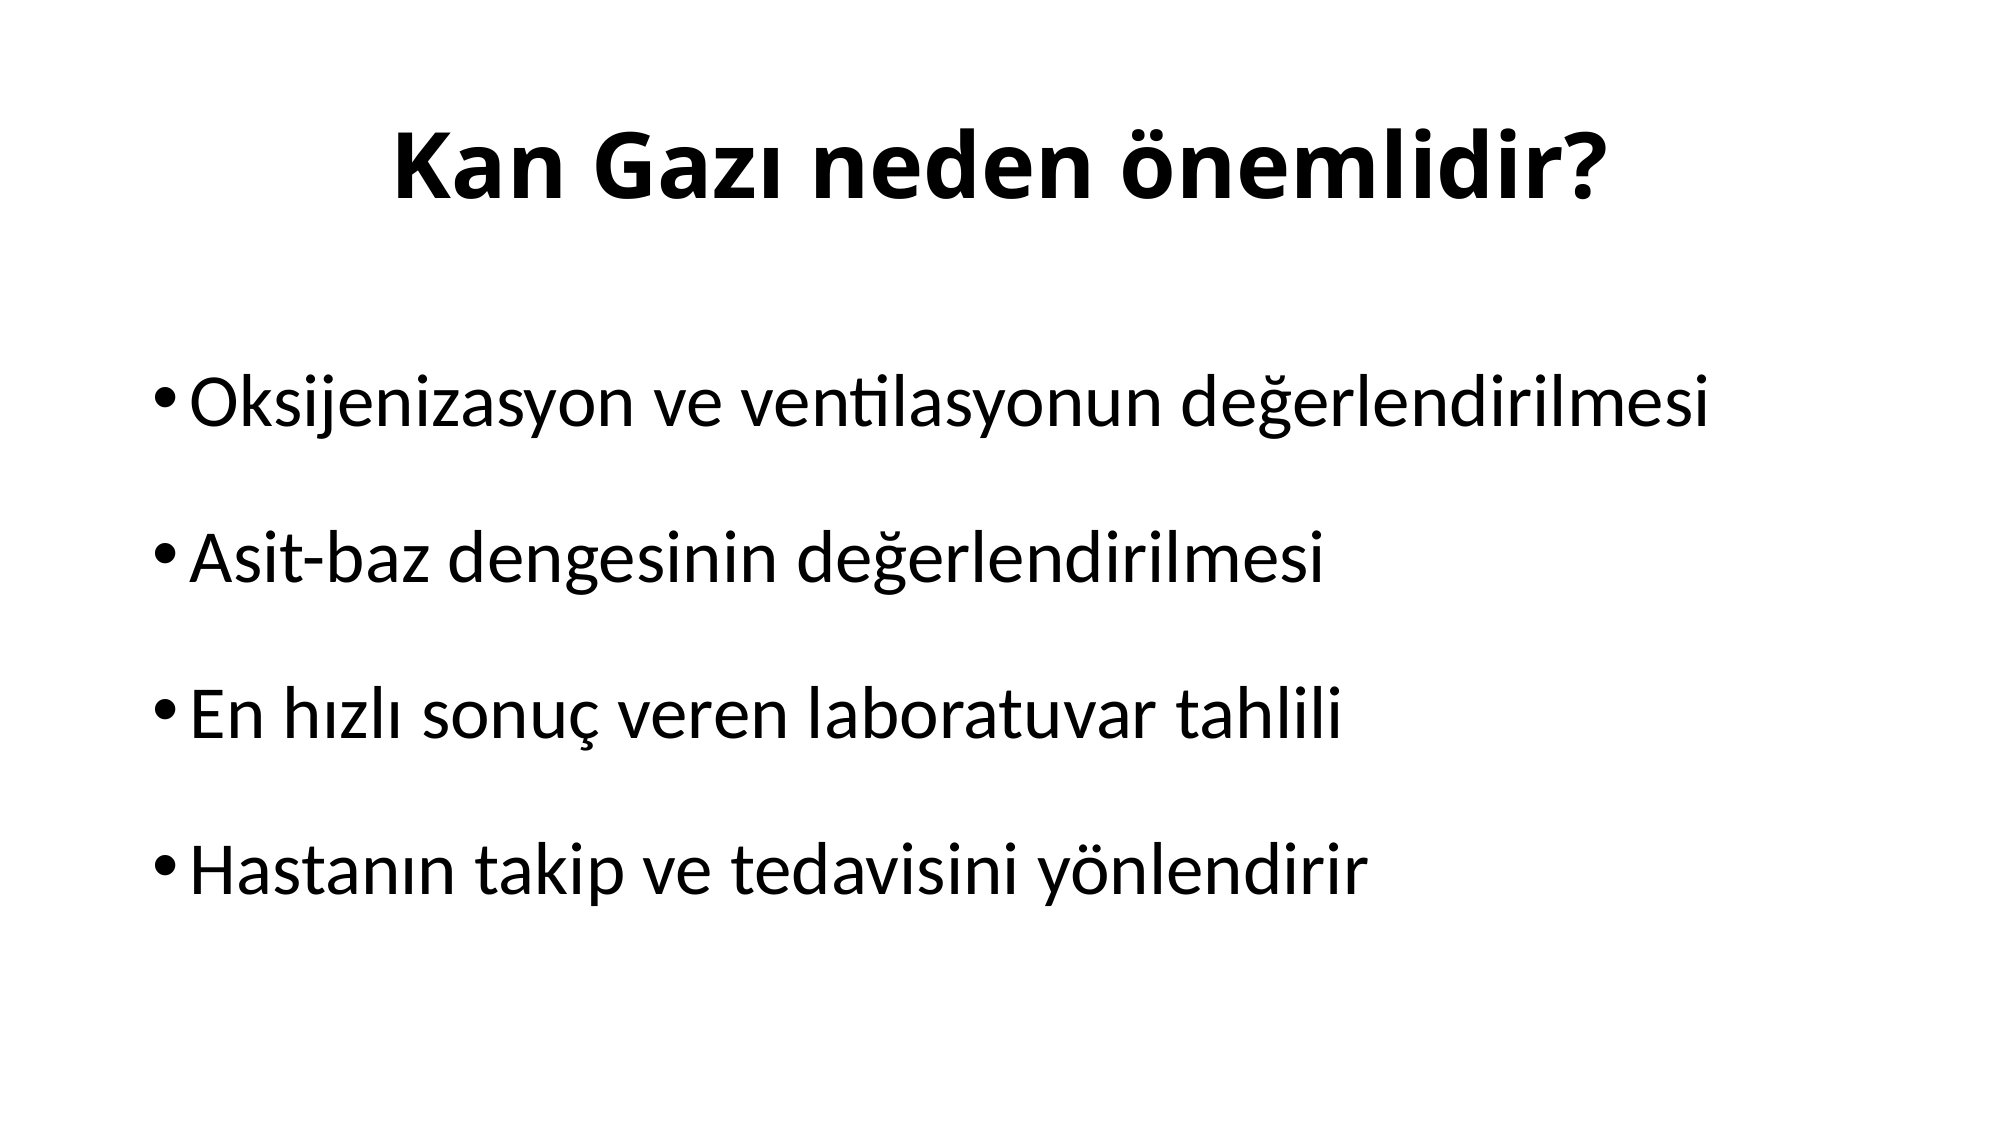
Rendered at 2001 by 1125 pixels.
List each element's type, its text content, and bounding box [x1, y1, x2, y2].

list Oksijenizasyon ve ventilasyonun değerlendirilmesi Asit-baz dengesinin değerlendirilmesi En hızlı sonuç veren laboratuvar tahlili Hastanın takip ve tedavisini yönlendirir [137, 299, 1863, 1014]
title Kan Gazı neden önemlidir? [137, 59, 1863, 278]
